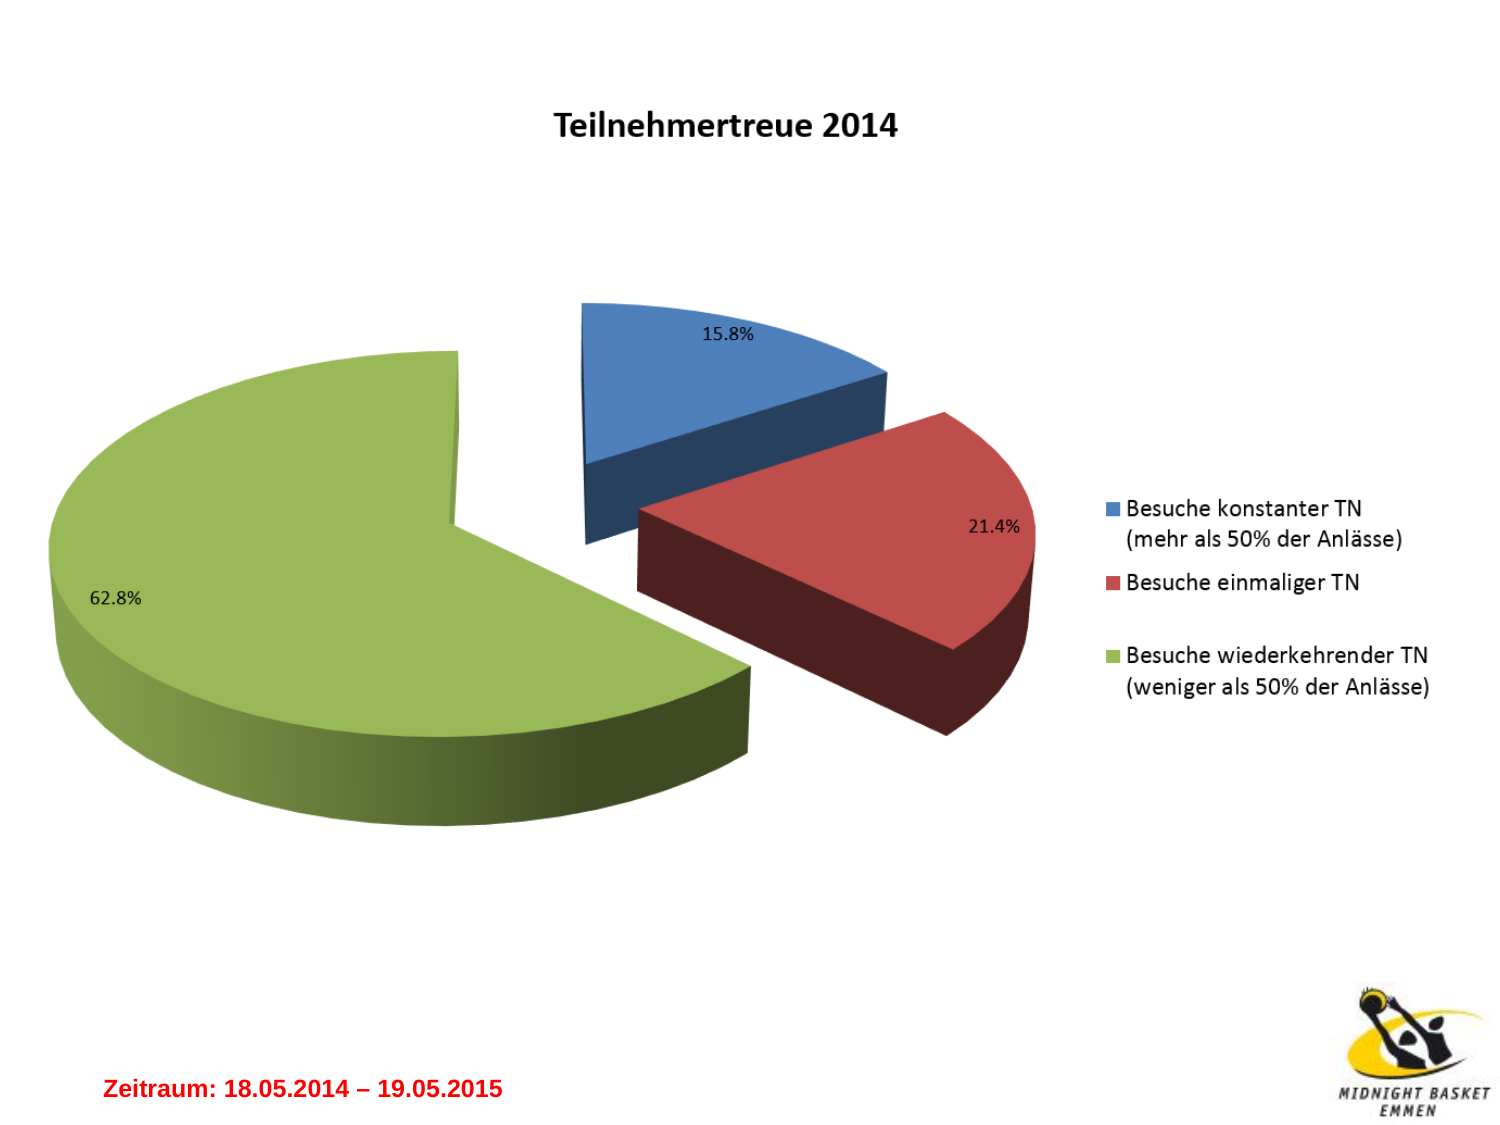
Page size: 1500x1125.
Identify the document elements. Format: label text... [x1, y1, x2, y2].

picture [1328, 982, 1500, 1125]
picture [40, 101, 1434, 837]
text_box Zeitraum: 18.05.2014 – 19.05.2015 [88, 1065, 1309, 1111]
